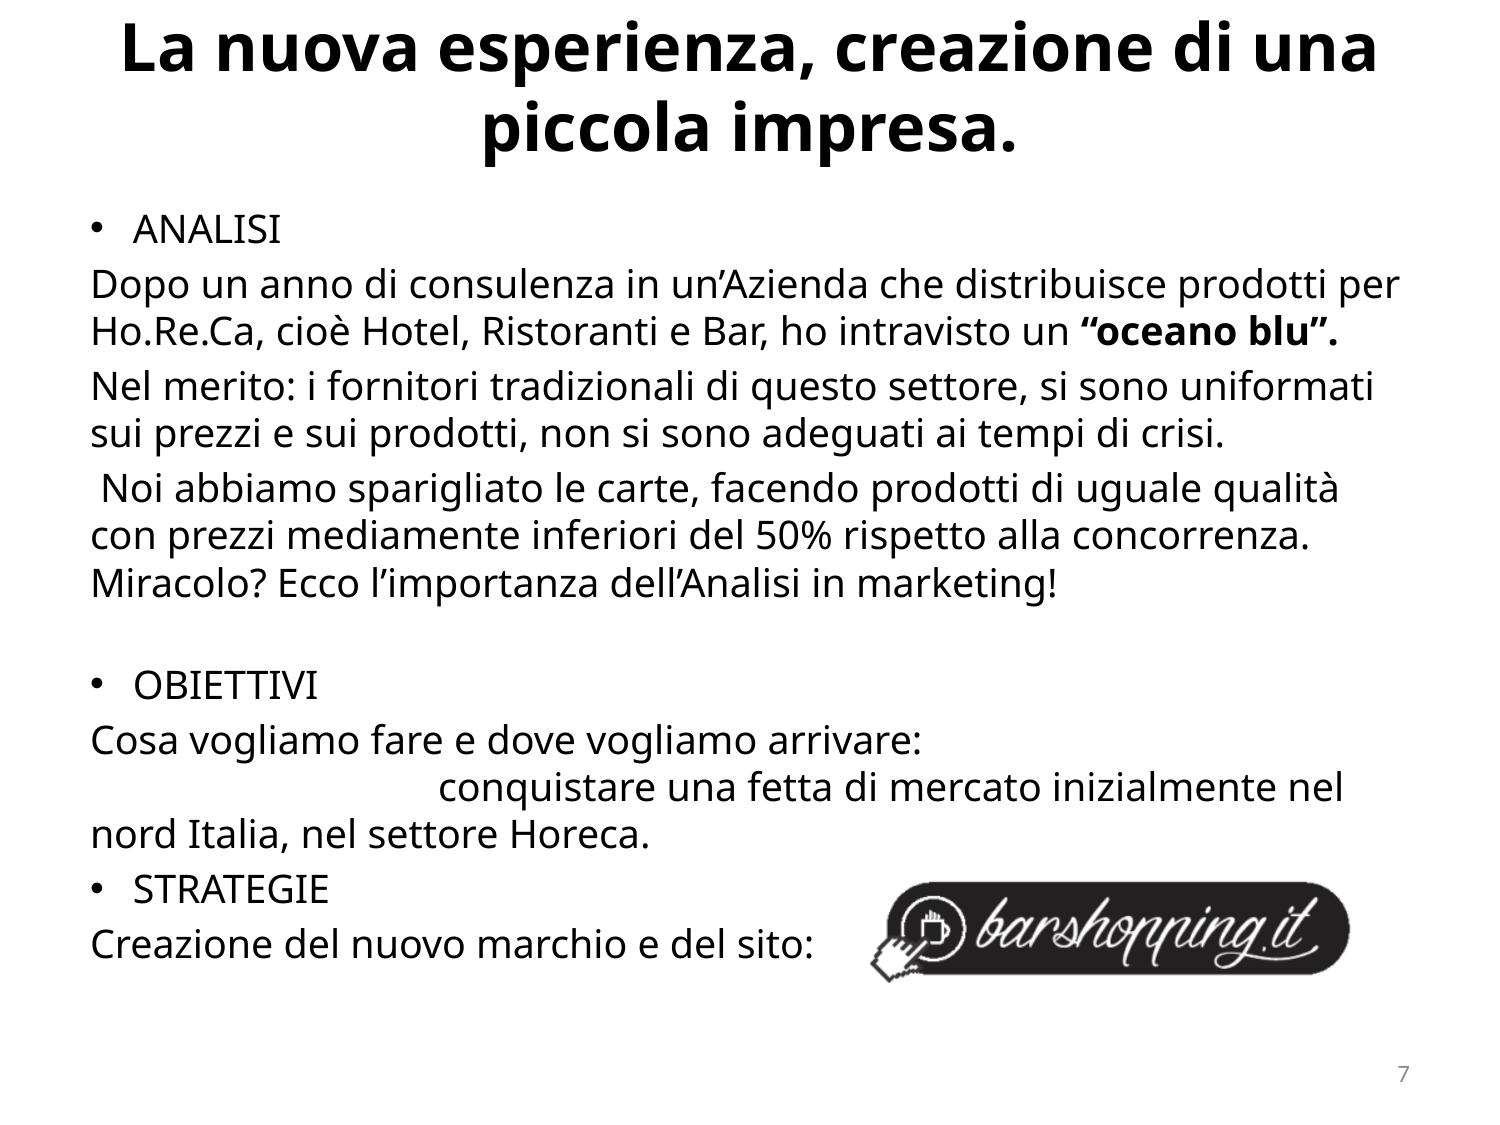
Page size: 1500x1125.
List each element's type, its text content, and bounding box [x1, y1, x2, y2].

list ANALISI Dopo un anno di consulenza in un’Azienda che distribuisce prodotti per Ho.Re.Ca, cioè Hotel, Ristoranti e Bar, ho intravisto un “oceano blu”. Nel merito: i fornitori tradizionali di questo settore, si sono uniformati sui prezzi e sui prodotti, non si sono adeguati ai tempi di crisi. Noi abbiamo sparigliato le carte, facendo prodotti di uguale qualità con prezzi mediamente inferiori del 50% rispetto alla concorrenza. Miracolo? Ecco l’importanza dell’Analisi in marketing! OBIETTIVI Cosa vogliamo fare e dove vogliamo arrivare: conquistare una fetta di mercato inizialmente nel nord Italia, nel settore Horeca. STRATEGIE Creazione del nuovo marchio e del sito: [75, 196, 1425, 1035]
picture [844, 857, 1376, 1004]
slide_number 7 [1074, 1042, 1425, 1103]
title La nuova esperienza, creazione di una piccola impresa. [75, 45, 1425, 185]
